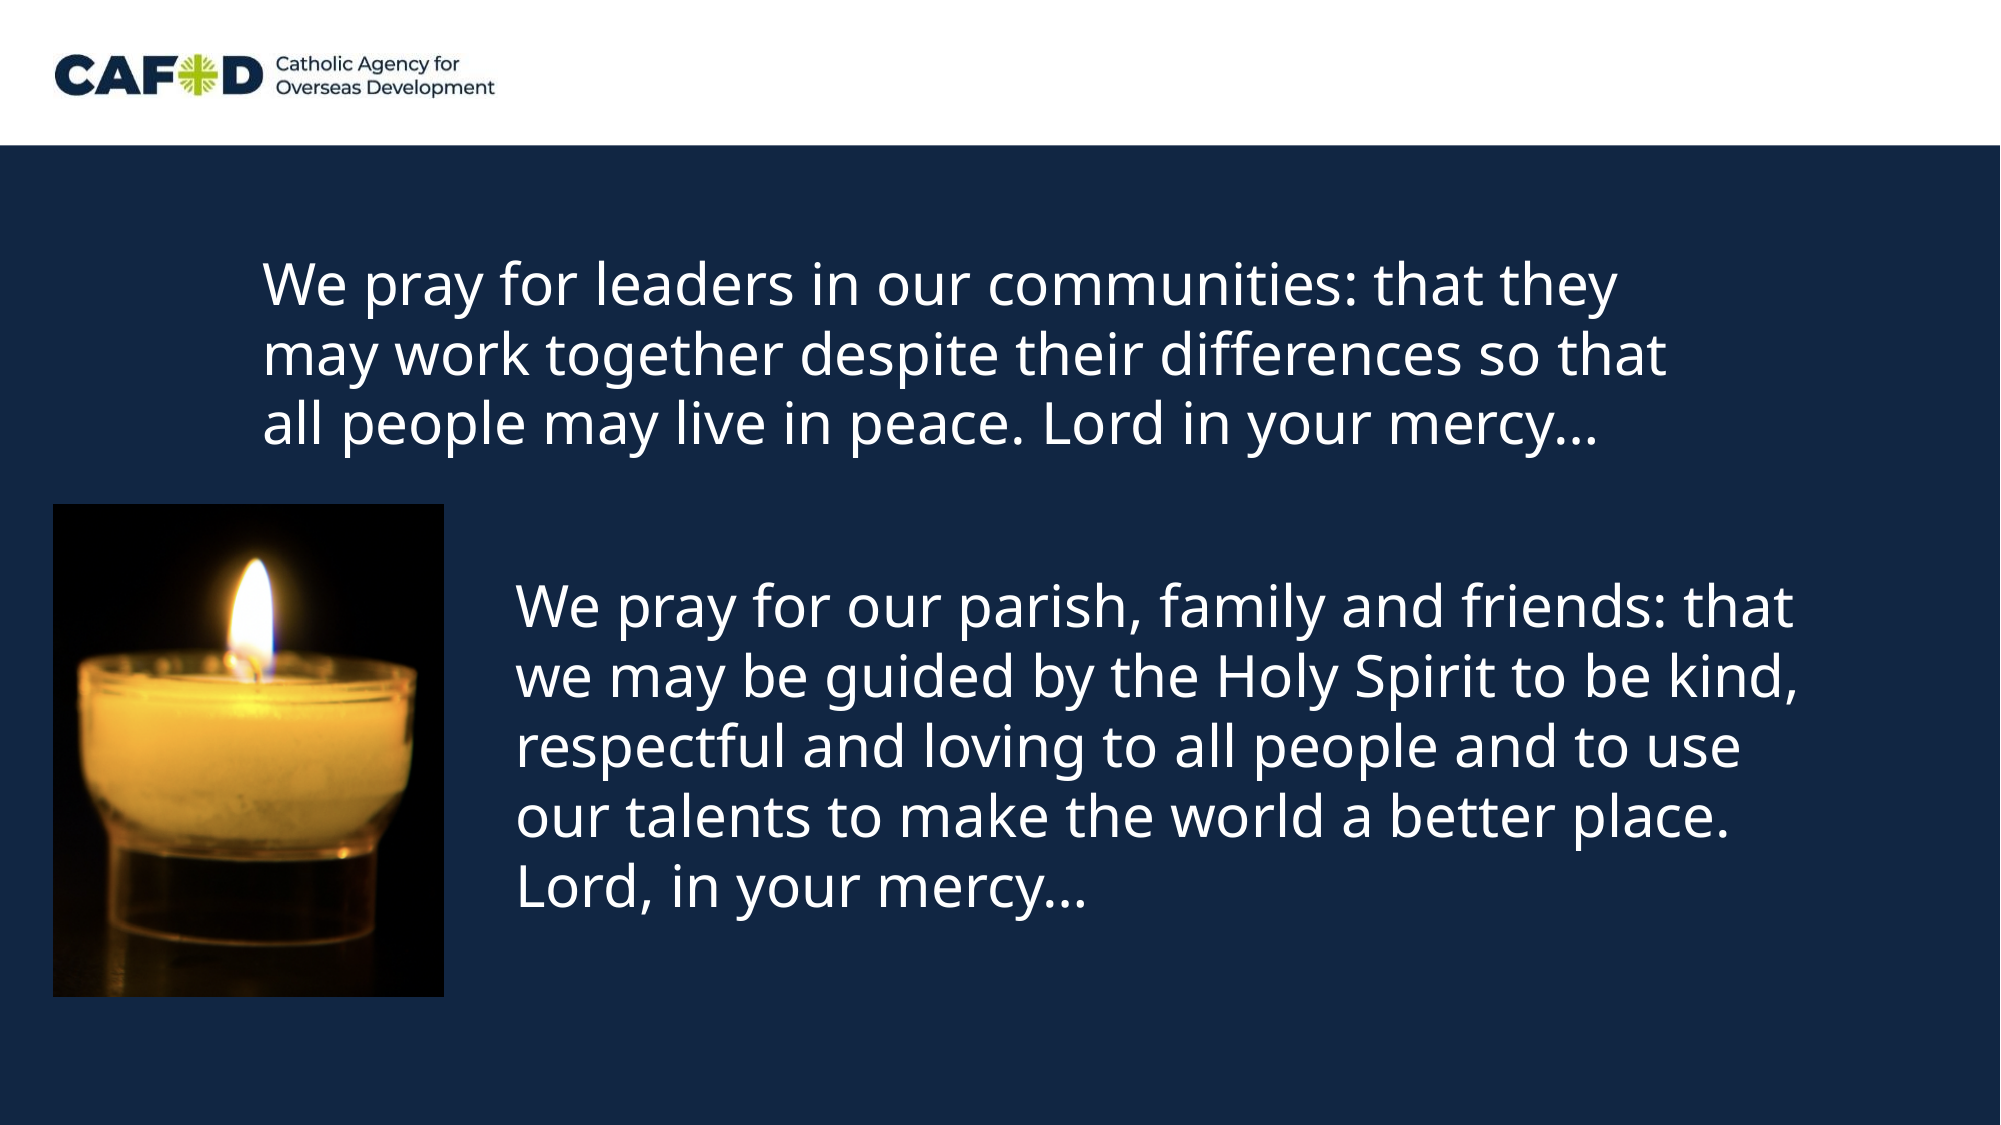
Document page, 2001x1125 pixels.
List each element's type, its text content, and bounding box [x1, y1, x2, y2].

text_box We pray for leaders in our communities: that they may work together despite their differences so that all people may live in peace. Lord in your mercy… [247, 239, 1761, 464]
picture [53, 53, 498, 99]
picture [53, 504, 444, 997]
text_box We pray for our parish, family and friends: that we may be guided by the Holy Spirit to be kind, respectful and loving to all people and to use our talents to make the world a better place. Lord, in your mercy… [500, 562, 1842, 927]
